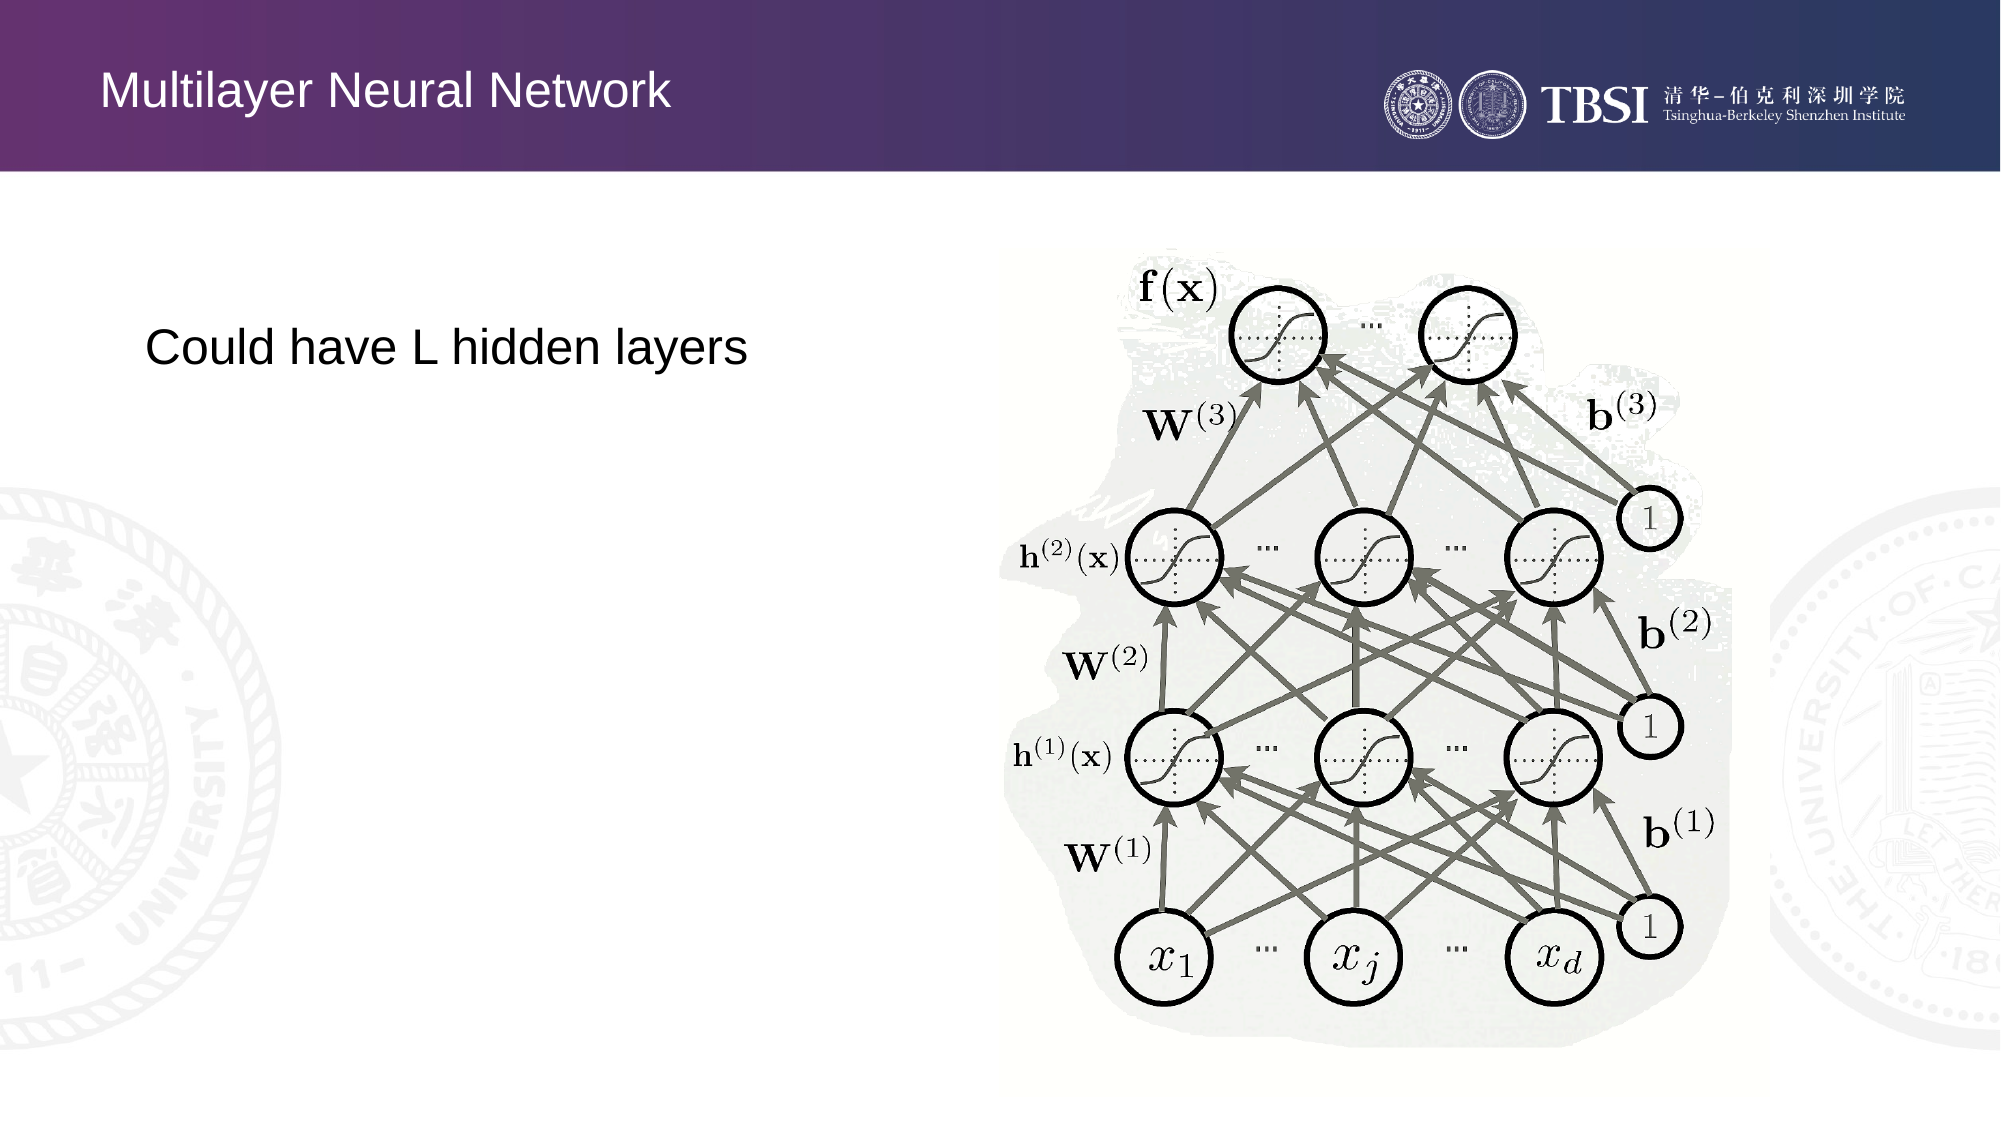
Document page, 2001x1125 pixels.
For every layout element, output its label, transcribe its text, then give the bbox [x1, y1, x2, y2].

text_box Could have L hidden layers [130, 307, 862, 383]
text_box Multilayer Neural Network [84, 50, 701, 126]
picture [0, 0, 2001, 1125]
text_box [1008, 549, 1159, 601]
